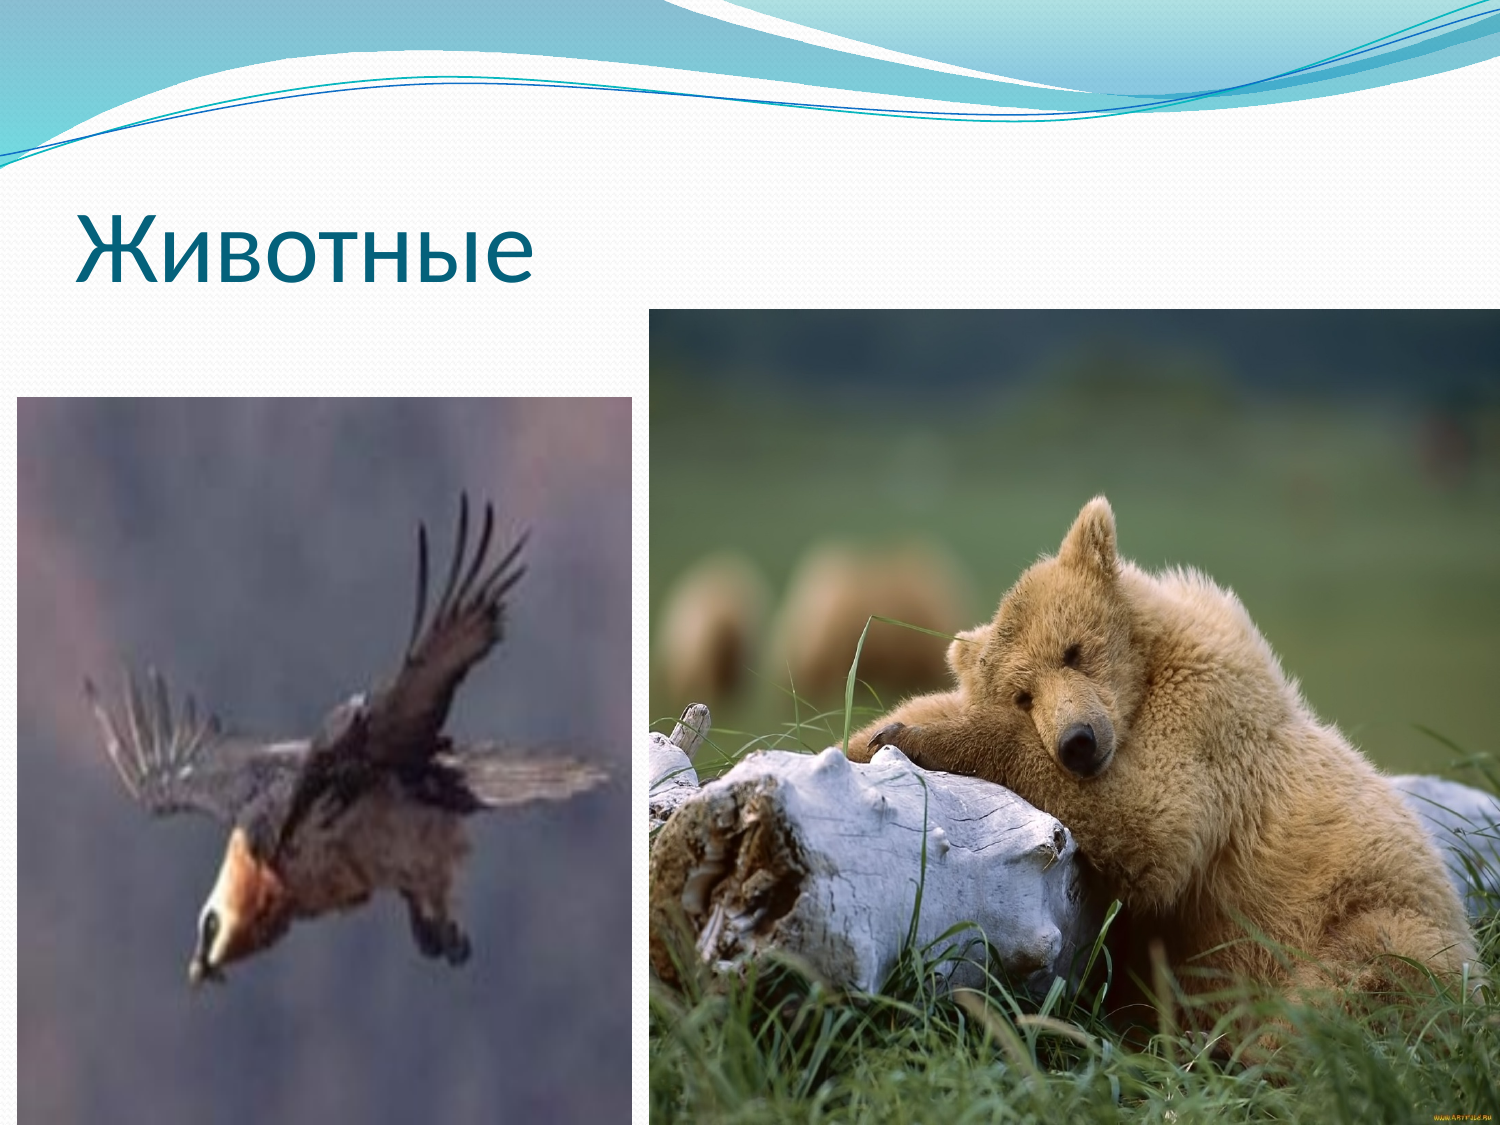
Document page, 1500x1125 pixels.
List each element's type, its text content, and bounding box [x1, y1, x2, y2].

picture [17, 396, 633, 1125]
picture [649, 309, 1500, 1125]
title Животные [75, 115, 1438, 303]
